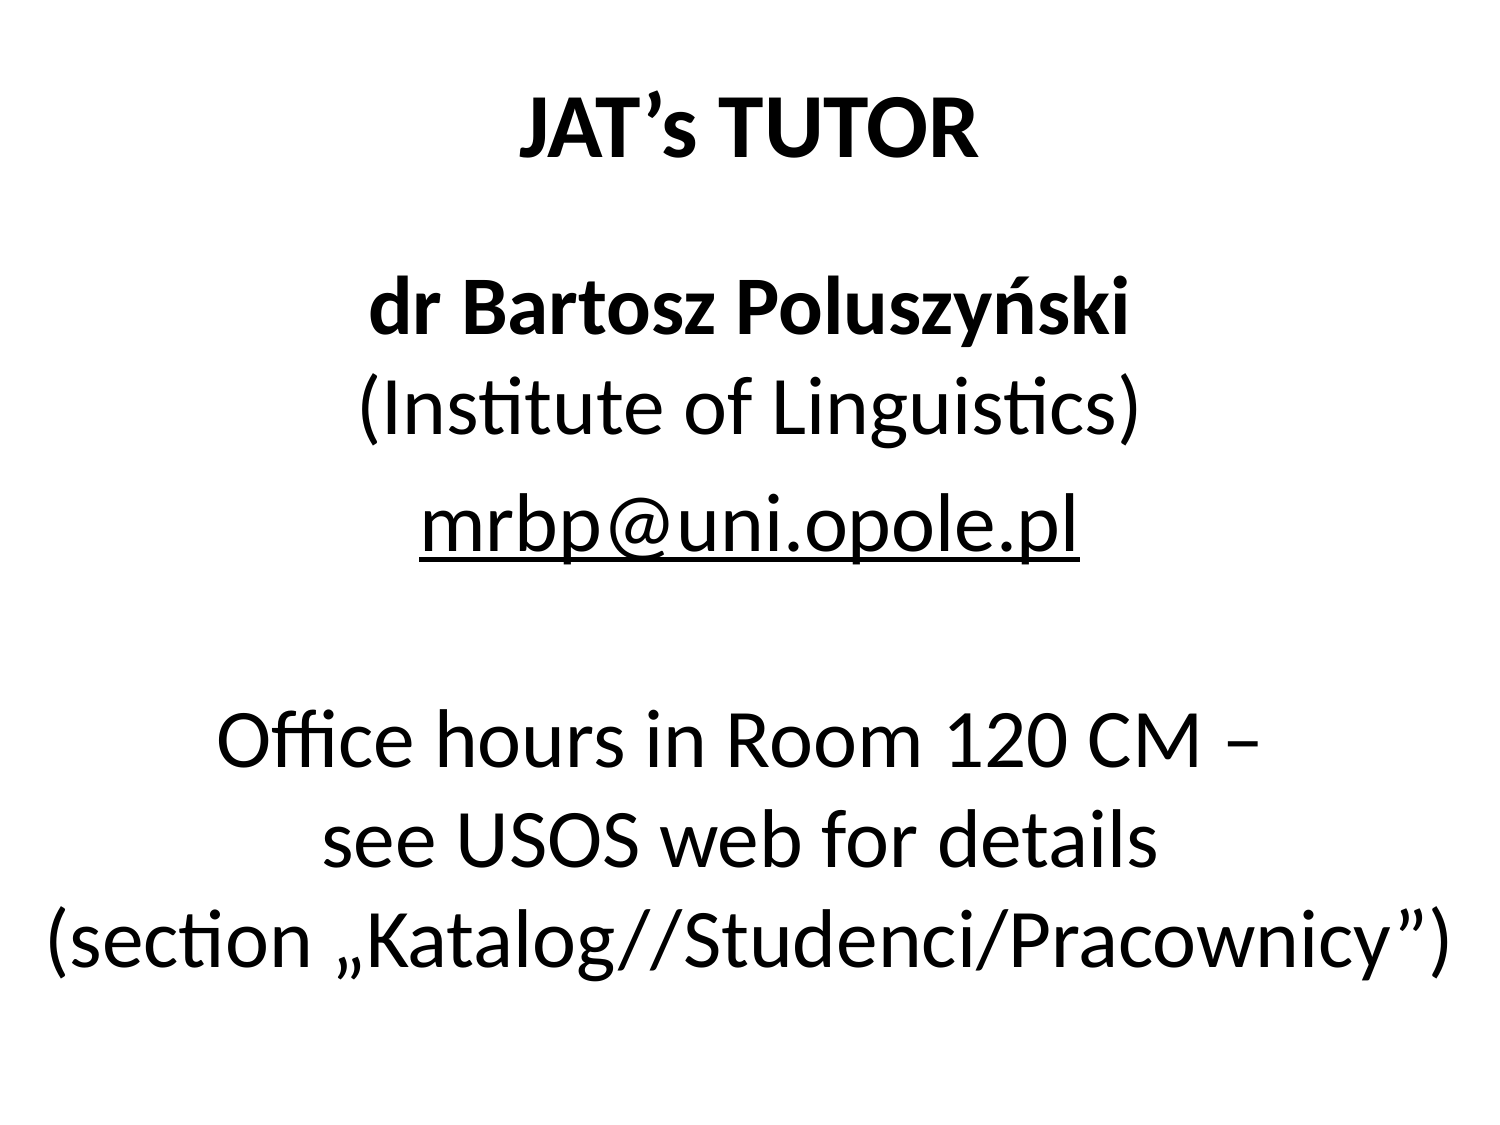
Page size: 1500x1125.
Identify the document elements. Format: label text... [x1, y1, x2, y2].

title JAT’s TUTOR [74, 44, 1426, 197]
list dr Bartosz Poluszyński (Institute of Linguistics) mrbp@uni.opole.pl Office hours in Room 120 CM – see USOS web for details (section „Katalog//Studenci/Pracownicy”) [8, 243, 1492, 1048]
